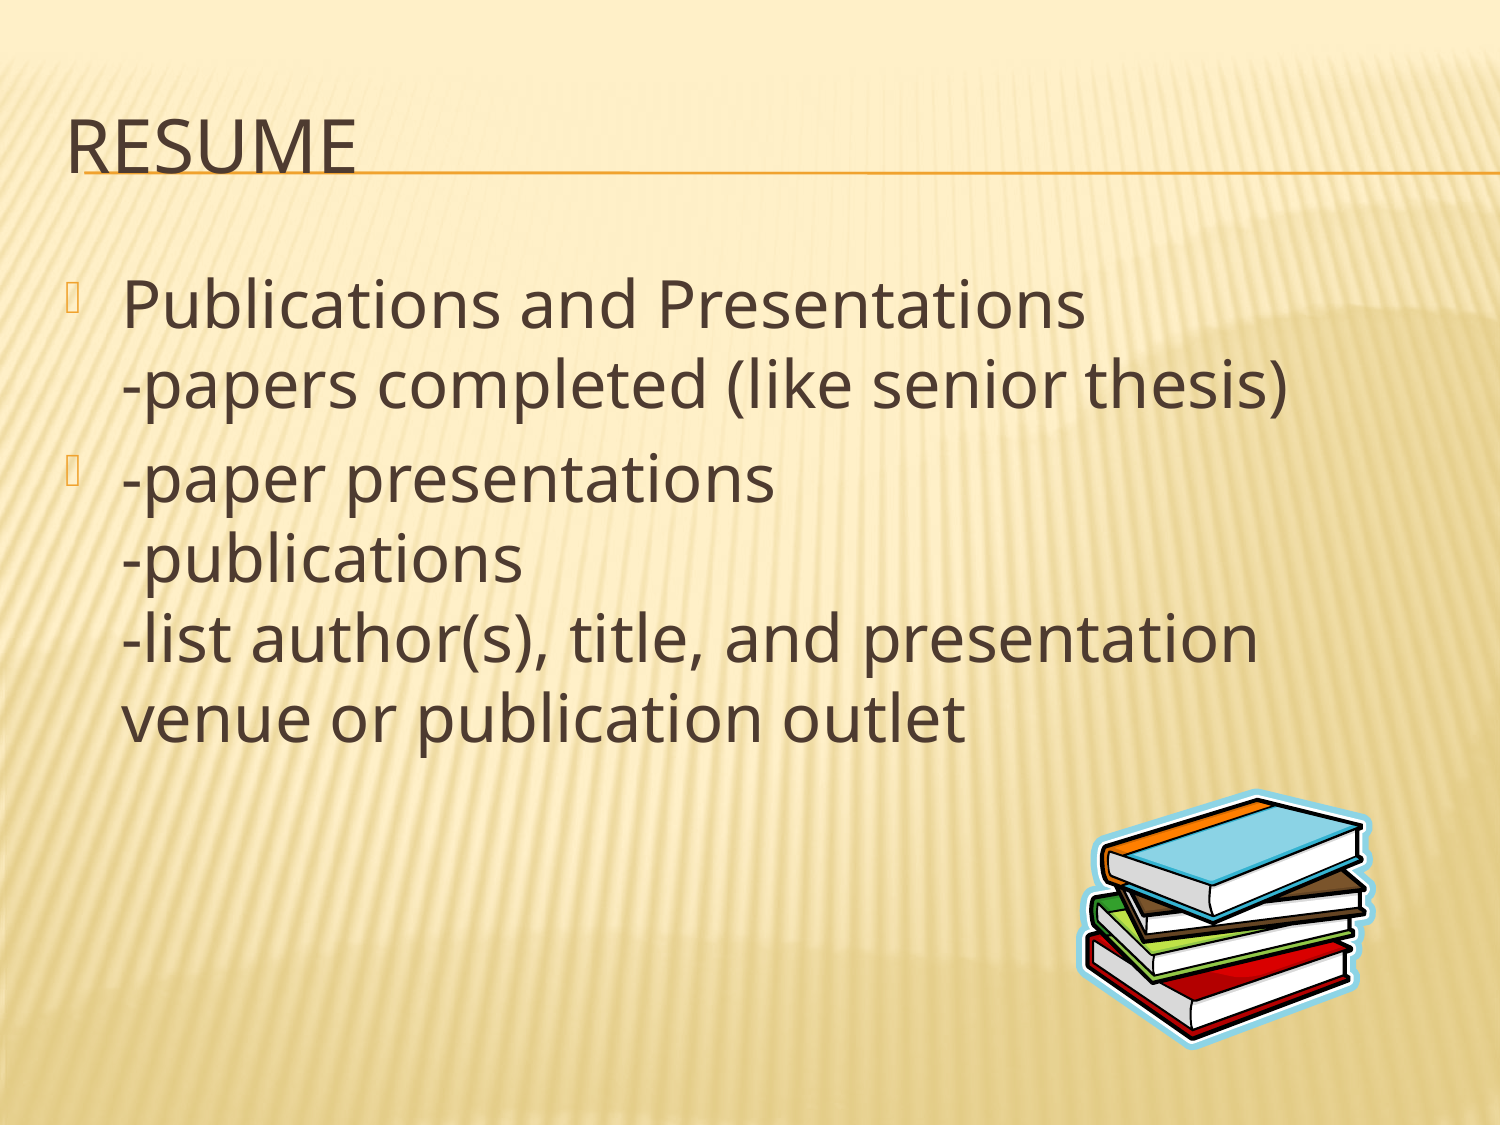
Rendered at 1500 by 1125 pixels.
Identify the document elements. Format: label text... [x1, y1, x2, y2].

list Publications and Presentations -papers completed (like senior thesis) -paper presentations -publications -list author(s), title, and presentation venue or publication outlet [50, 254, 1475, 998]
title Resume [50, 75, 1475, 213]
picture [1074, 787, 1378, 1052]
